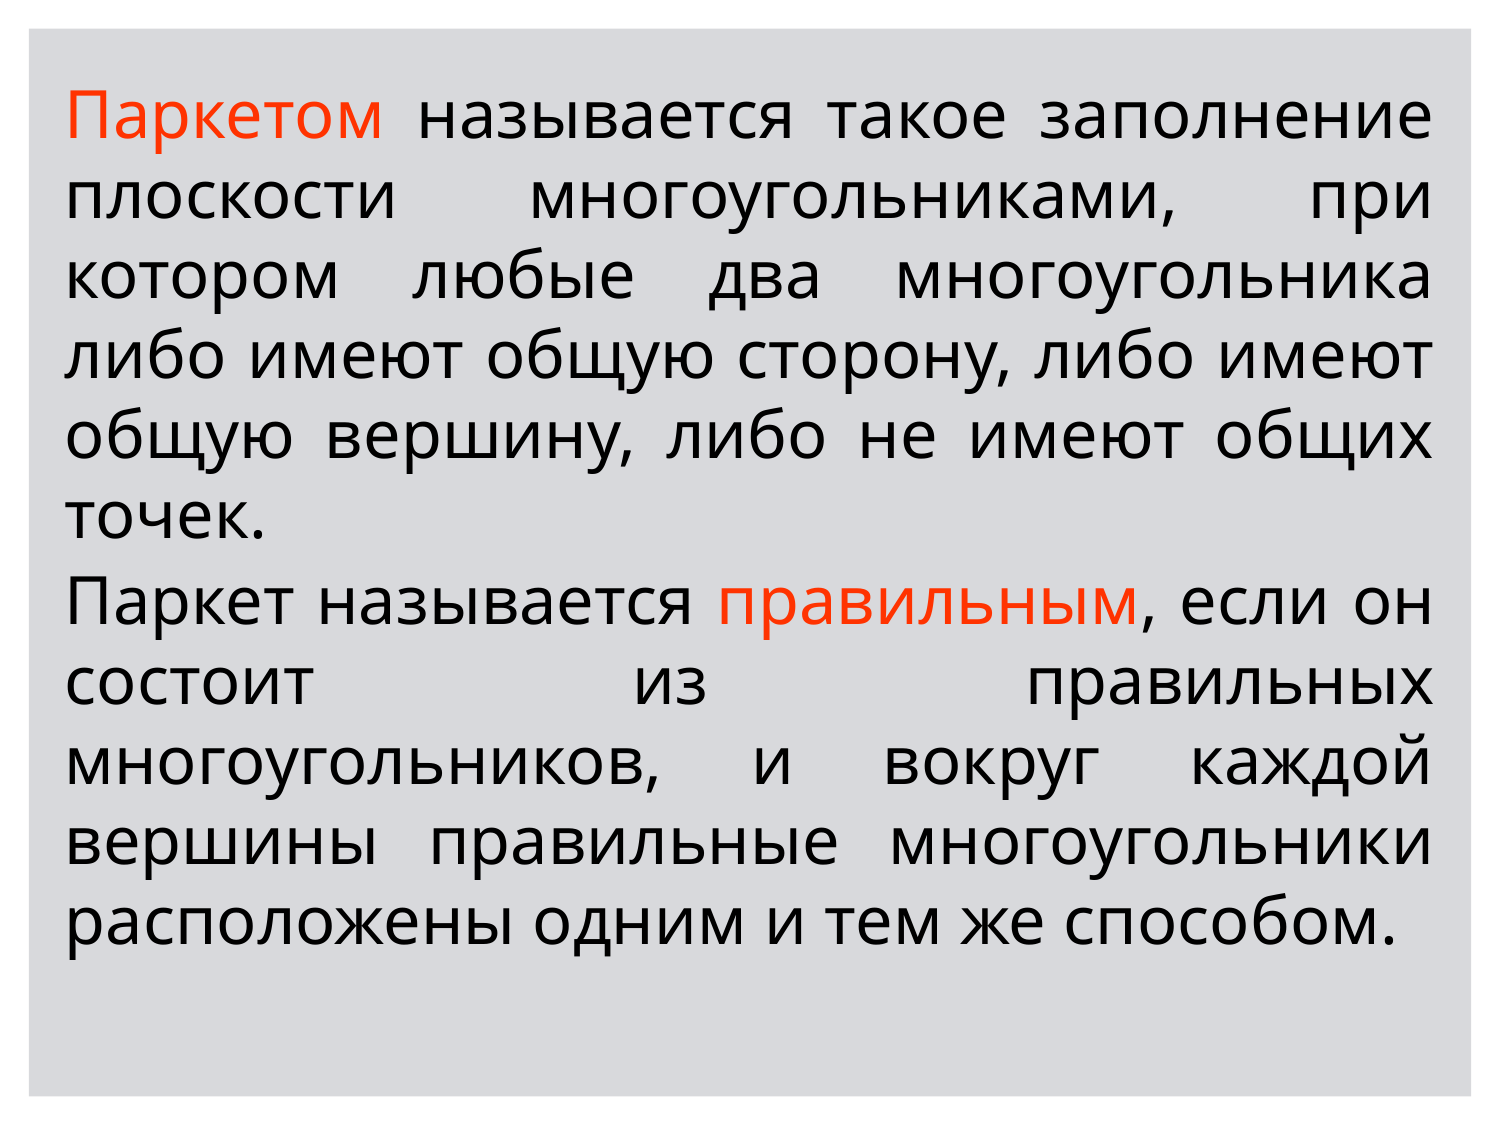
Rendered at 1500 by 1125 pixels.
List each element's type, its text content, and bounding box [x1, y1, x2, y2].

text_box Паркетом называется такое заполнение плоскости многоугольниками, при котором любые два многоугольника либо имеют общую сторону, либо имеют общую вершину, либо не имеют общих точек. [50, 64, 1450, 550]
text_box Паркет называется правильным, если он состоит из правильных многоугольников, и вокруг каждой вершины правильные многоугольники расположены одним и тем же способом. [50, 550, 1450, 966]
